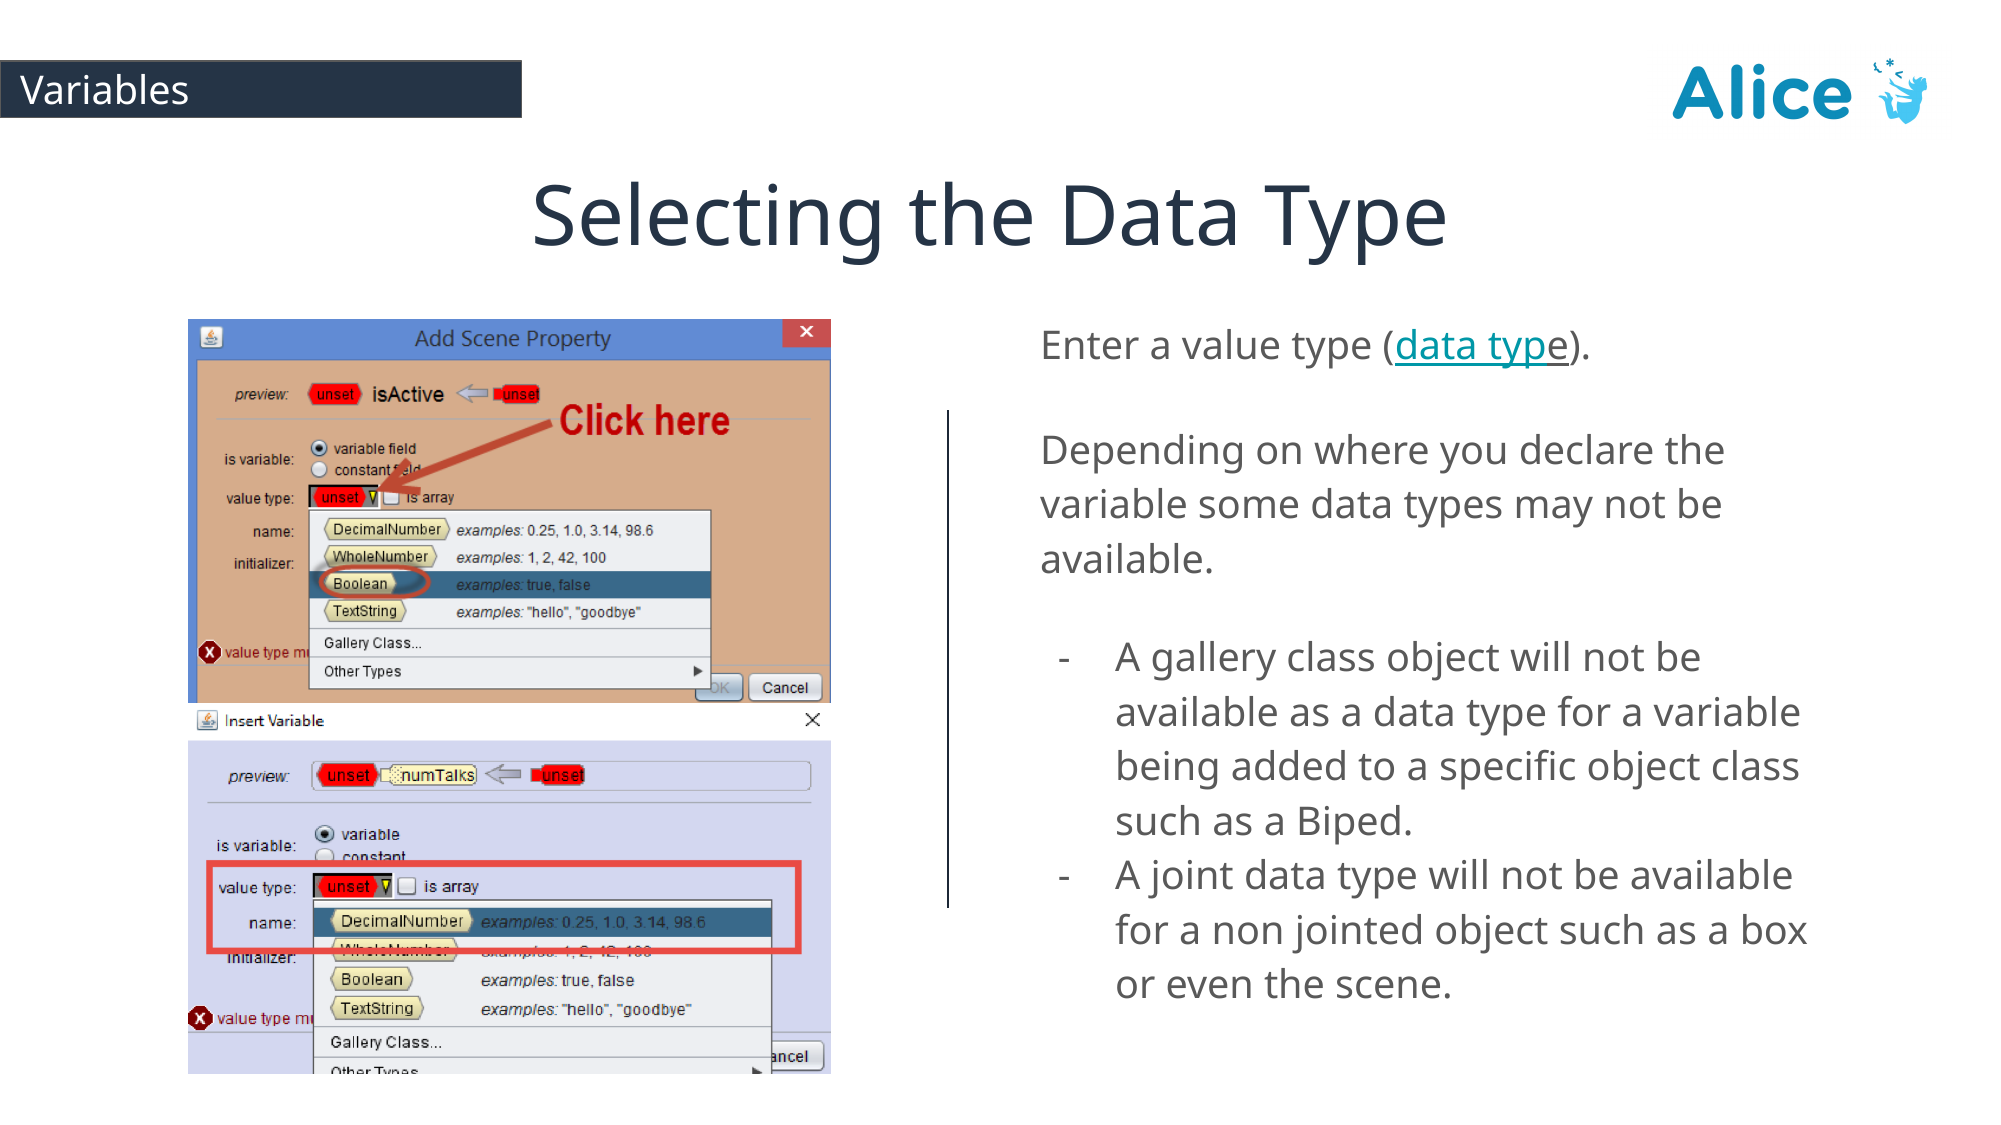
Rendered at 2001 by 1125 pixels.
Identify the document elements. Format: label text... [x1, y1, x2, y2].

picture [1647, 44, 1952, 140]
picture [188, 319, 831, 1074]
title Selecting the Data Type [58, 148, 1923, 275]
list Enter a value type (data type). Depending on where you declare the variable some data types may not be available. A gallery class object will not be available as a data type for a variable being added to a specific object class such as a Biped. A joint data type will not be available for a non jointed object such as a box or even the scene. [1020, 319, 1862, 1000]
title Variables [0, 61, 623, 118]
